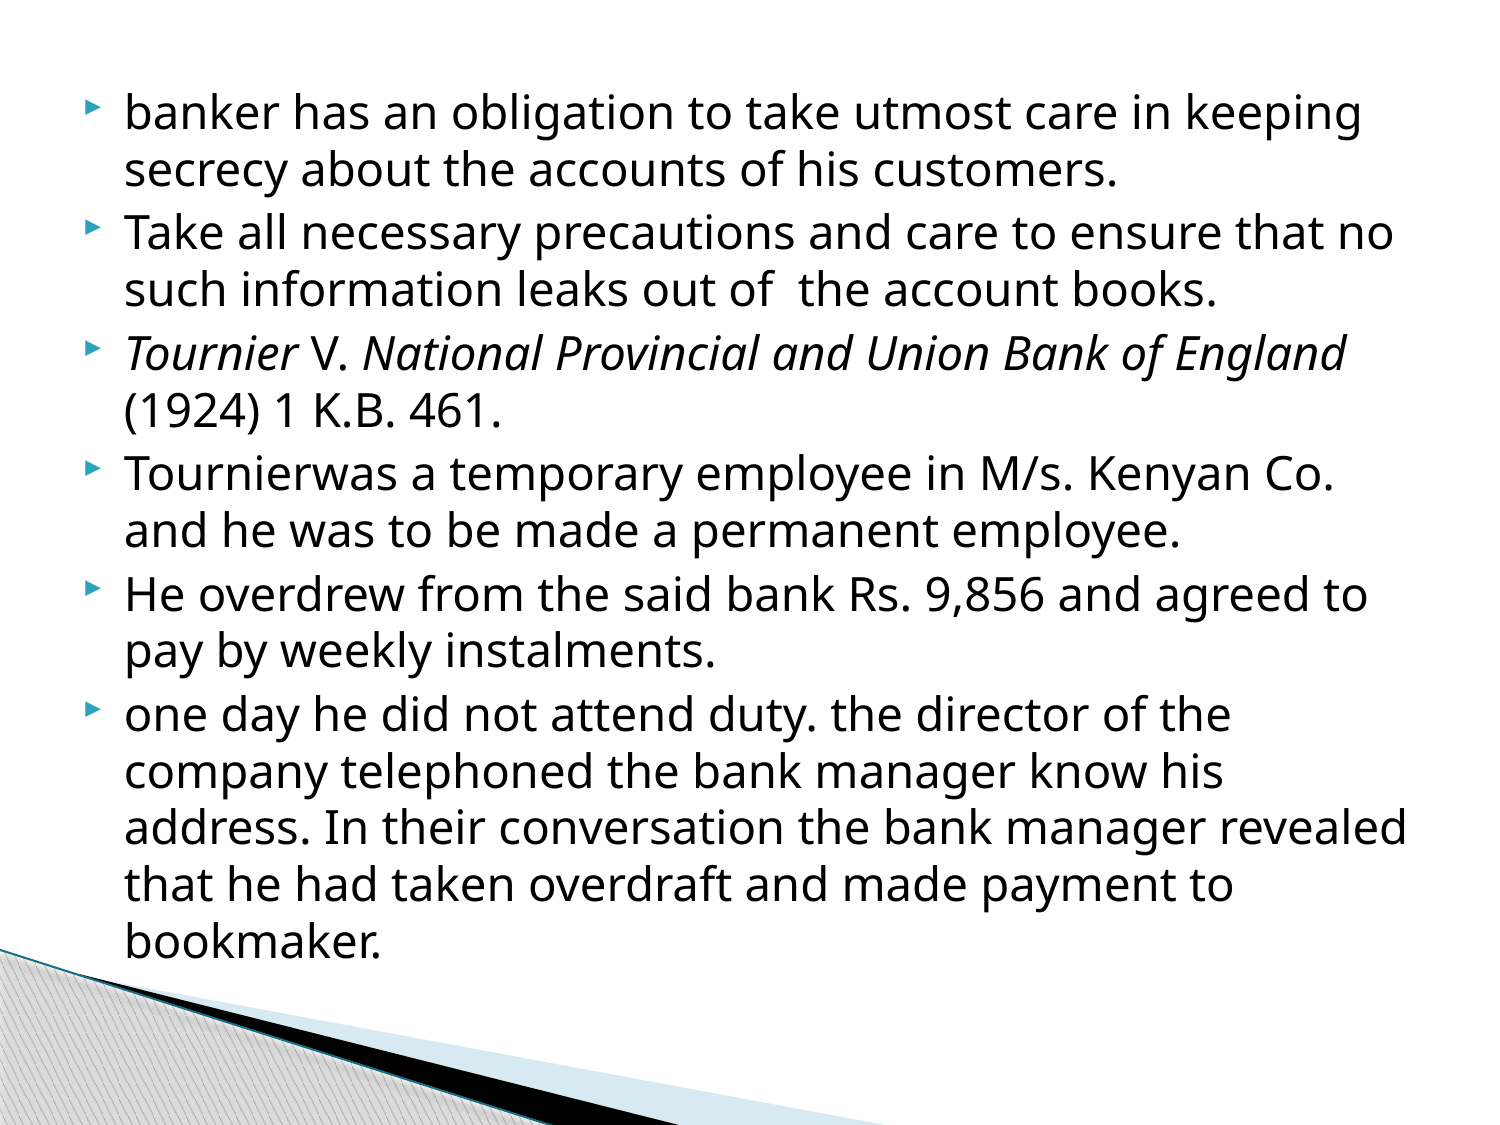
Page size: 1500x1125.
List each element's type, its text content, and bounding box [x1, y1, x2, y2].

list banker has an obligation to take utmost care in keeping secrecy about the accounts of his customers. Take all necessary precautions and care to ensure that no such information leaks out of the account books. Tournier V. National Provincial and Union Bank of England (1924) 1 K.B. 461. Tournierwas a temporary employee in M/s. Kenyan Co. and he was to be made a permanent employee. He overdrew from the said bank Rs. 9,856 and agreed to pay by weekly instalments. one day he did not attend duty. the director of the company telephoned the bank manager know his address. In their conversation the bank manager revealed that he had taken overdraft and made payment to bookmaker. [50, 75, 1425, 986]
